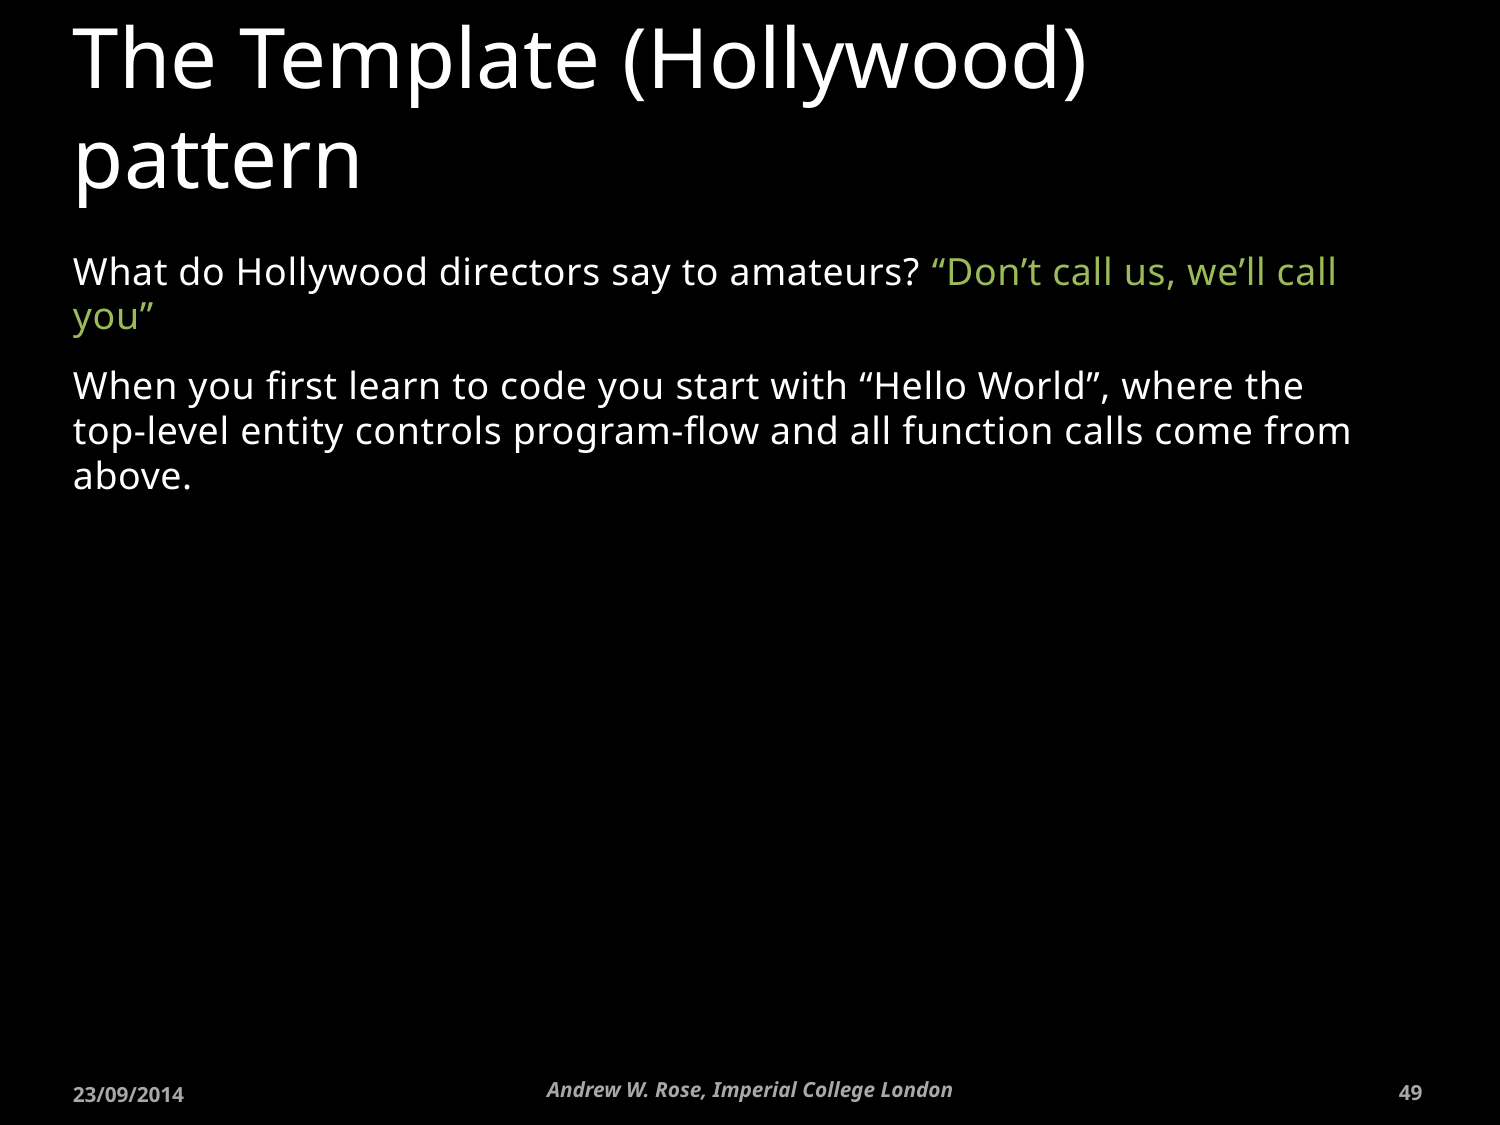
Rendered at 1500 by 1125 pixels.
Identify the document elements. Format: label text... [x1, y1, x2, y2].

slide_number 49 [1293, 1073, 1438, 1115]
title The Template (Hollywood) pattern [57, 37, 1318, 213]
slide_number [57, 1073, 299, 1115]
footer Andrew W. Rose, Imperial College London [414, 1070, 1086, 1112]
list What do Hollywood directors say to amateurs? “Don’t call us, we’ll call you” When you first learn to code you start with “Hello World”, where the top-level entity controls program-flow and all function calls come from above. [57, 239, 1376, 1015]
